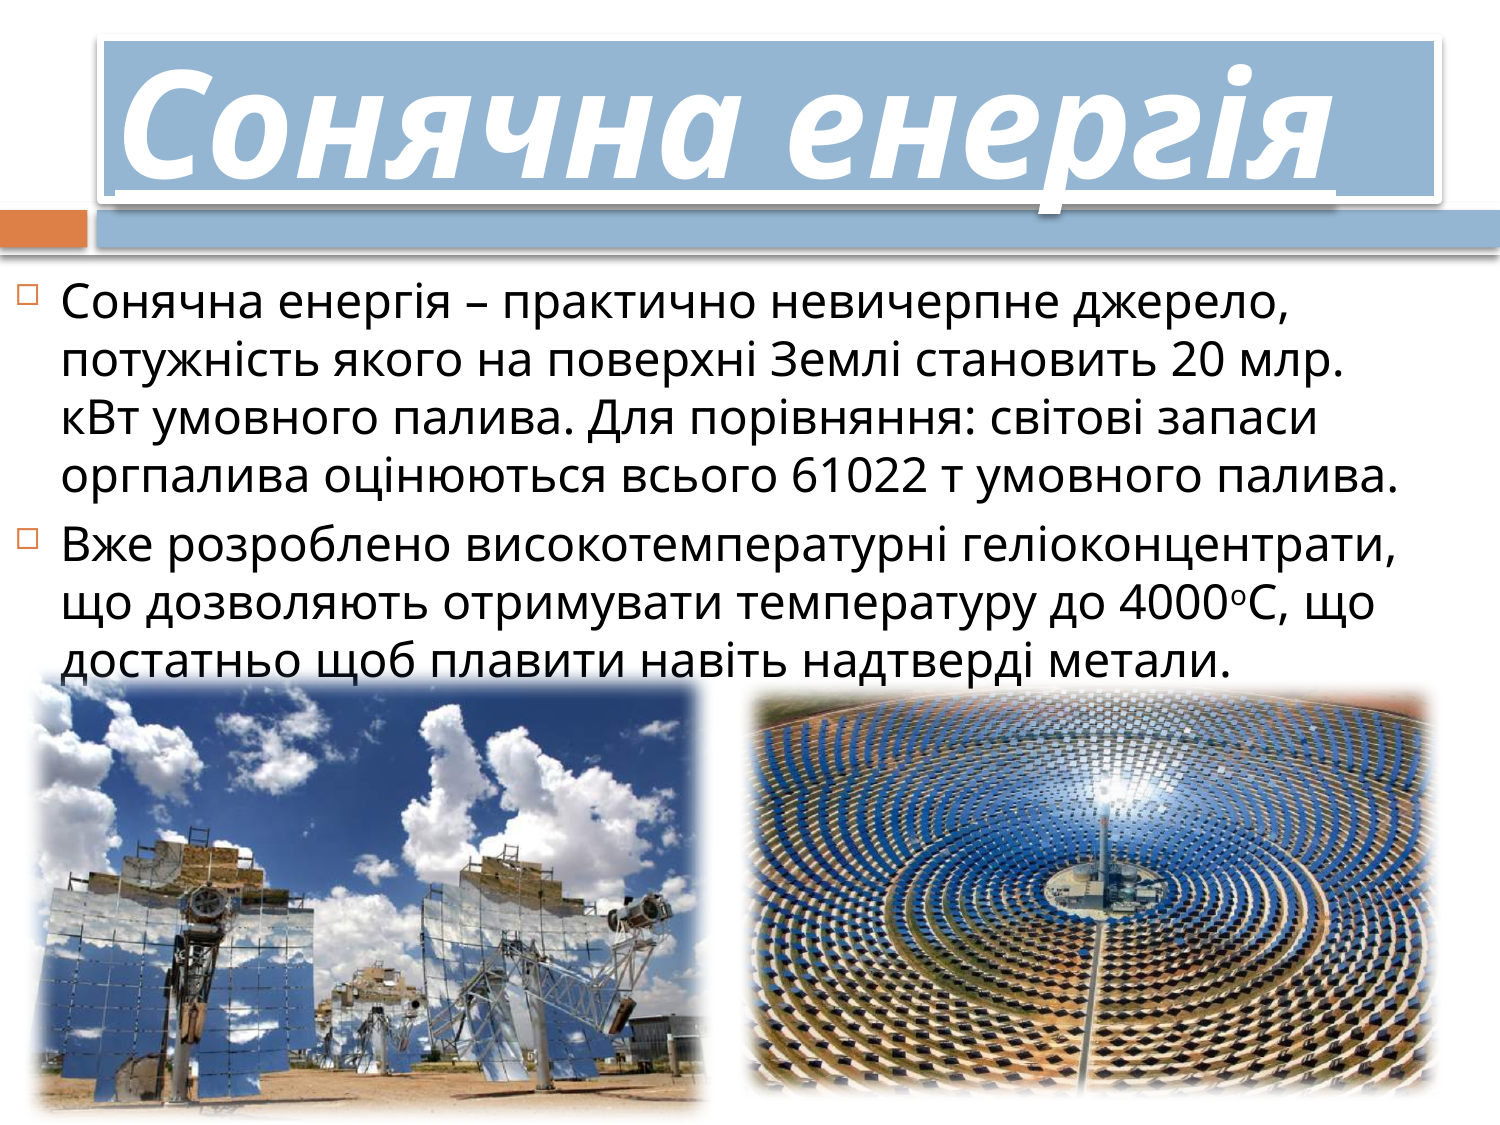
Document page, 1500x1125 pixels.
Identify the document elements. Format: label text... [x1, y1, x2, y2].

title Сонячна енергія [97, 34, 1442, 204]
list Сонячна енергія – практично невичерпне джерело, потужність якого на поверхні Землі становить 20 млр. кВт умовного палива. Для порівняння: світові запаси оргпалива оцінюються всього 61022 т умовного палива. Вже розроблено високотемпературні геліоконцентрати, що дозволяють отримувати температуру до 4000оС, що достатньо щоб плавити навіть надтверді метали. [0, 262, 1438, 715]
picture [23, 665, 716, 1125]
picture [737, 679, 1442, 1101]
